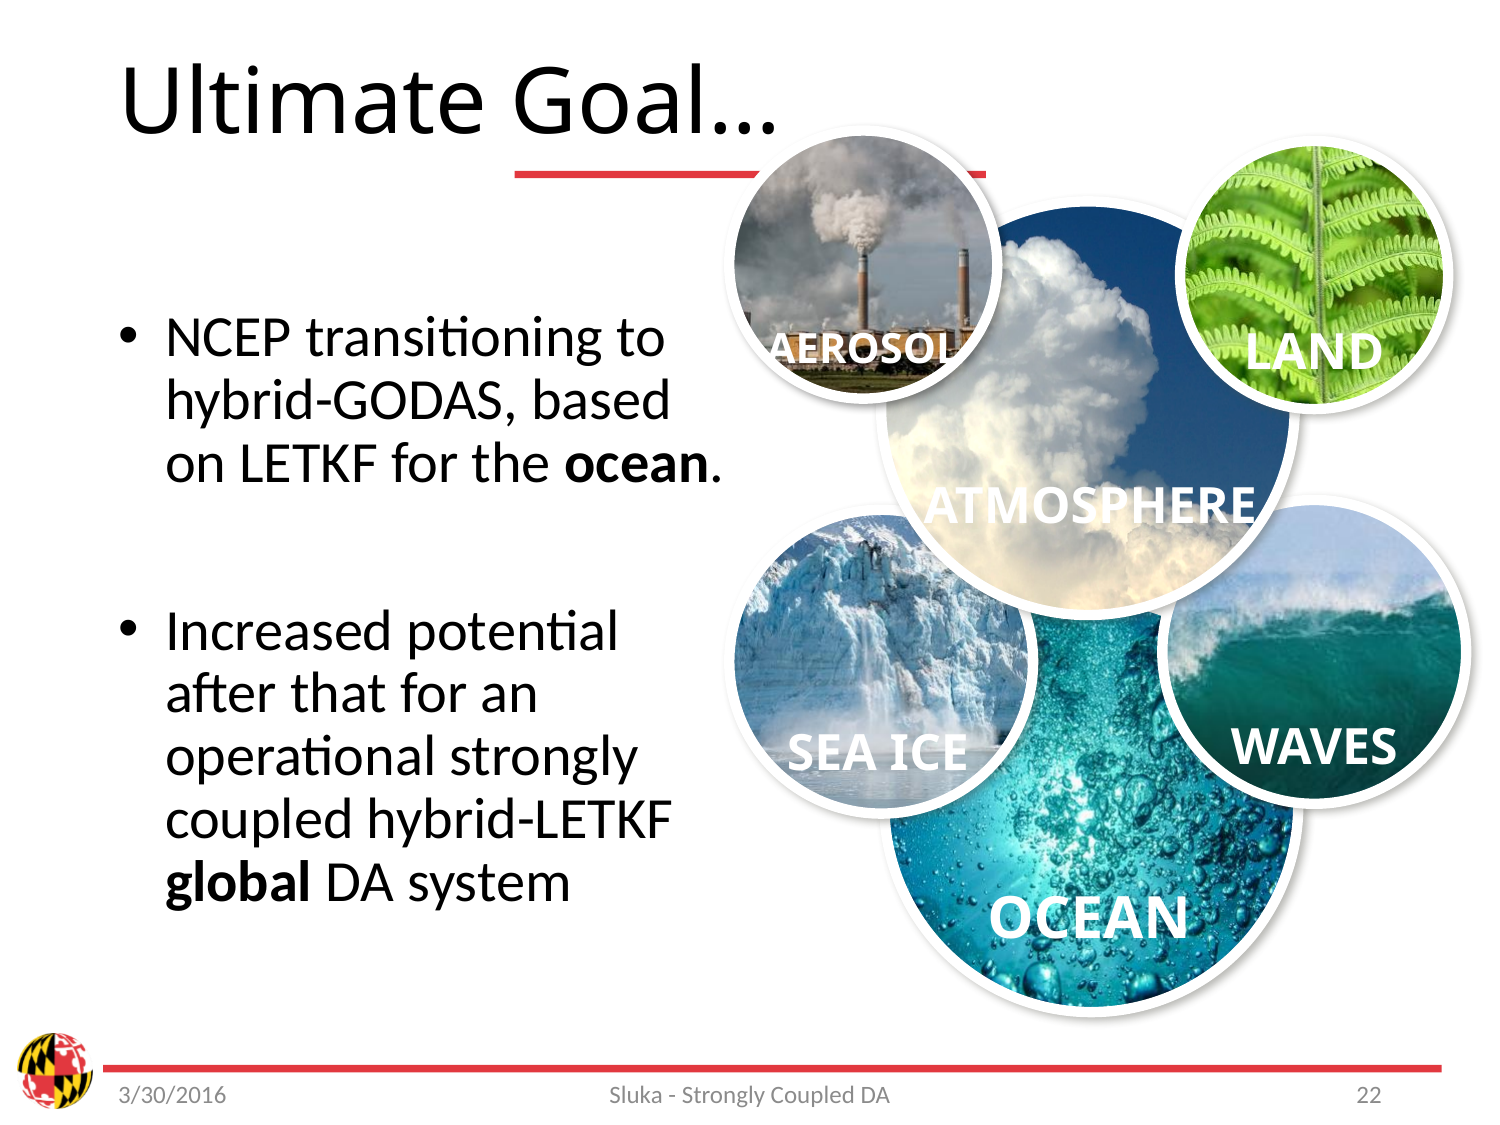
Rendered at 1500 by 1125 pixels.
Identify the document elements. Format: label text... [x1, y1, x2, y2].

footer Sluka - Strongly Coupled DA [496, 1063, 1004, 1123]
title Ultimate Goal… [103, 39, 1397, 170]
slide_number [103, 1063, 441, 1123]
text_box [729, 130, 998, 399]
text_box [1162, 499, 1467, 804]
slide_number 22 [1059, 1063, 1397, 1123]
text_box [1180, 140, 1449, 410]
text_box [729, 509, 1034, 814]
picture [17, 1033, 93, 1109]
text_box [884, 615, 1299, 1013]
list NCEP transitioning to hybrid-GODAS, based on LETKF for the ocean. Increased potential after that for an operational strongly coupled hybrid-LETKF global DA system [103, 207, 741, 1014]
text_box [881, 201, 1295, 615]
